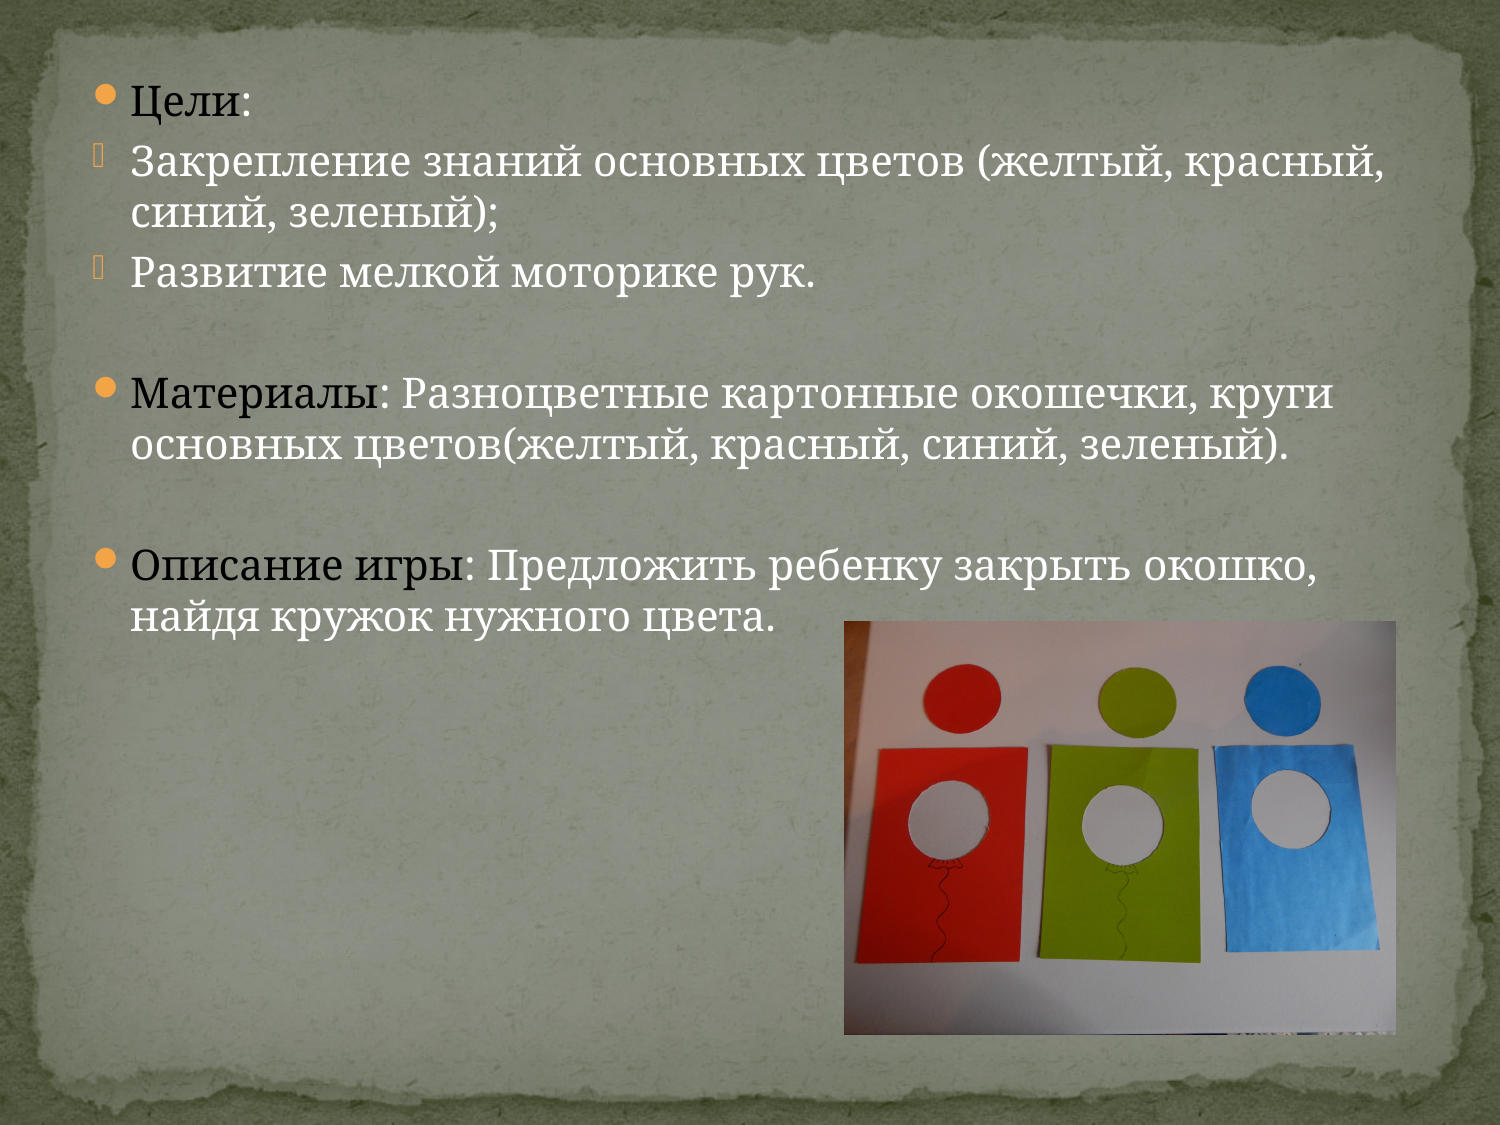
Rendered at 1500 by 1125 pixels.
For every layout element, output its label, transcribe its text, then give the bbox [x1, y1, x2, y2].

list Цели: Закрепление знаний основных цветов (желтый, красный, синий, зеленый); Развитие мелкой моторике рук. Материалы: Разноцветные картонные окошечки, круги основных цветов(желтый, красный, синий, зеленый). Описание игры: Предложить ребенку закрыть окошко, найдя кружок нужного цвета. [77, 66, 1428, 705]
picture [844, 621, 1396, 1035]
